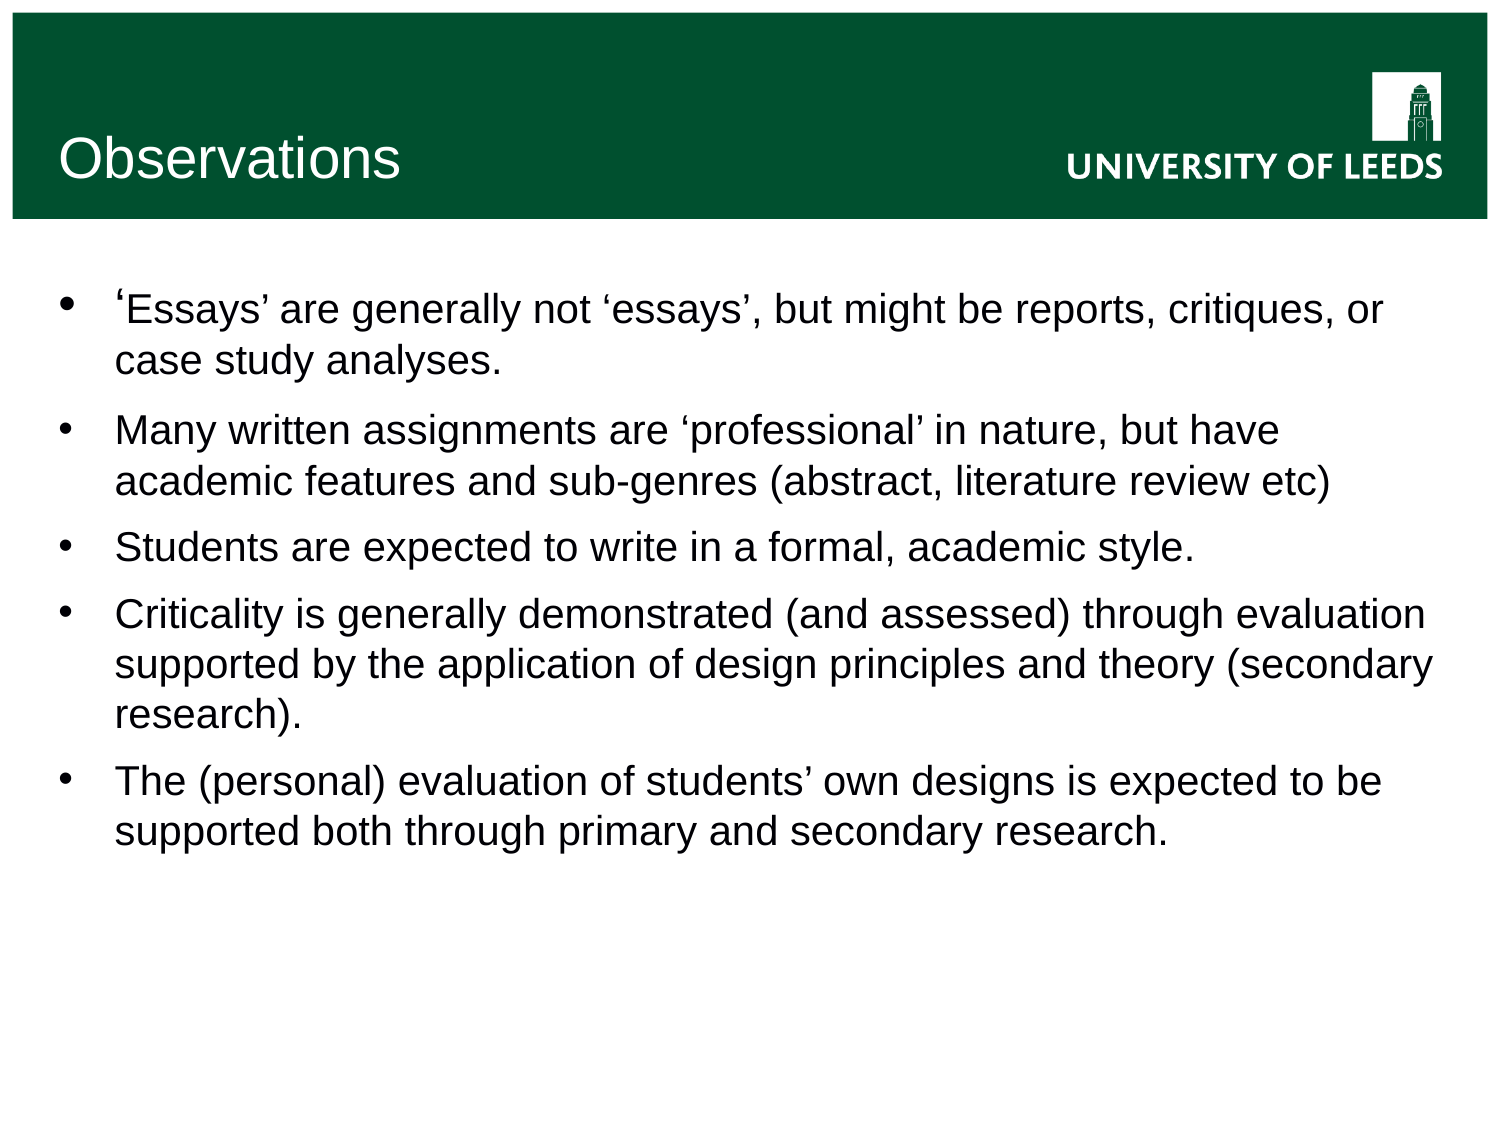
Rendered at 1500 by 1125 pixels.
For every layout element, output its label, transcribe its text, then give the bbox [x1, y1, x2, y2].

title Observations [58, 69, 859, 191]
list ‘Essays’ are generally not ‘essays’, but might be reports, critiques, or case study analyses. Many written assignments are ‘professional’ in nature, but have academic features and sub-genres (abstract, literature review etc) Students are expected to write in a formal, academic style. Criticality is generally demonstrated (and assessed) through evaluation supported by the application of design principles and theory (secondary research). The (personal) evaluation of students’ own designs is expected to be supported both through primary and secondary research. [58, 273, 1442, 987]
picture [1068, 72, 1442, 179]
